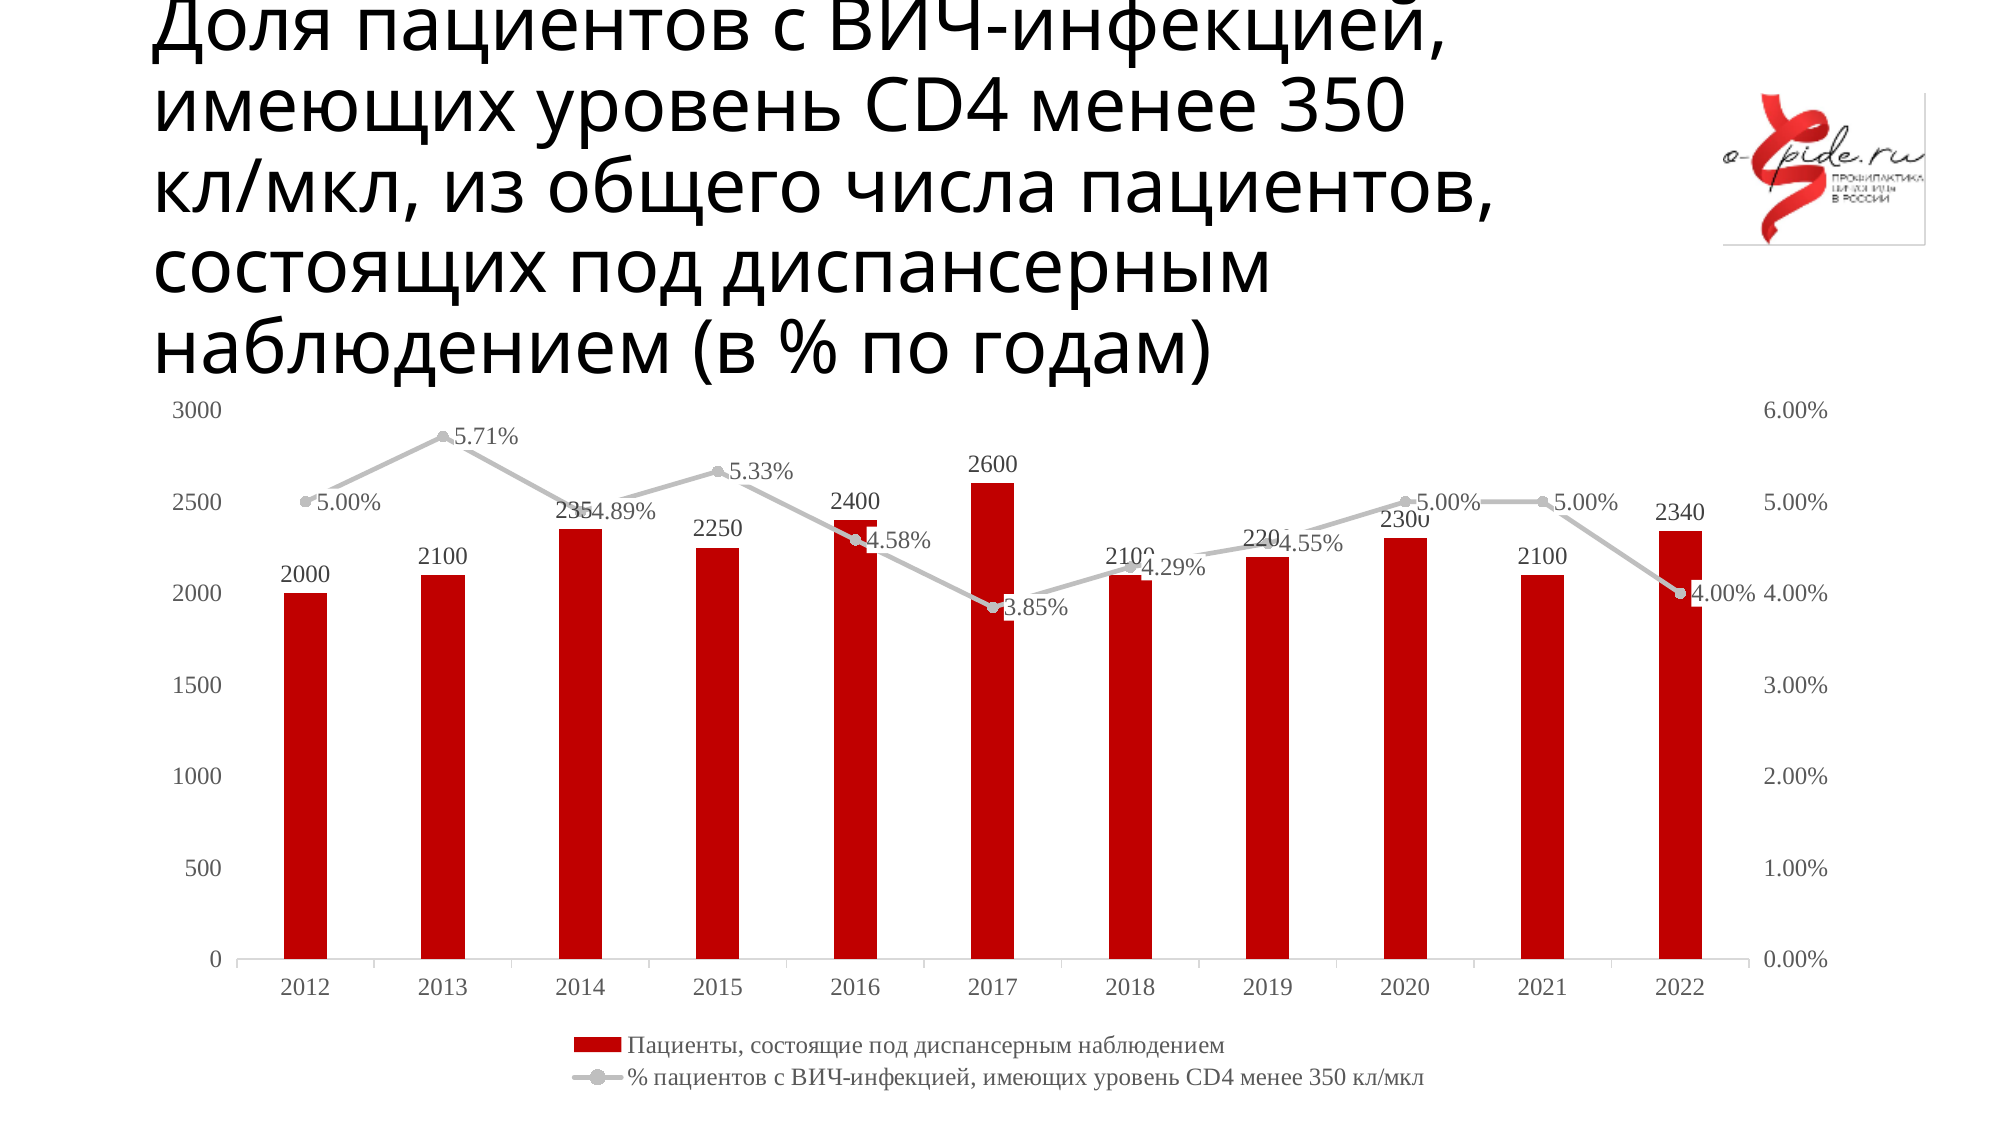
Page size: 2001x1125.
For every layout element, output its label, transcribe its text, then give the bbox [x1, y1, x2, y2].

picture [1723, 93, 1930, 250]
chart [137, 382, 1863, 1097]
title Доля пациентов с ВИЧ-инфекцией, имеющих уровень CD4 менее 350 кл/мкл, из общего числа пациентов, состоящих под диспансерным наблюдением (в % по годам) [137, 79, 1679, 297]
